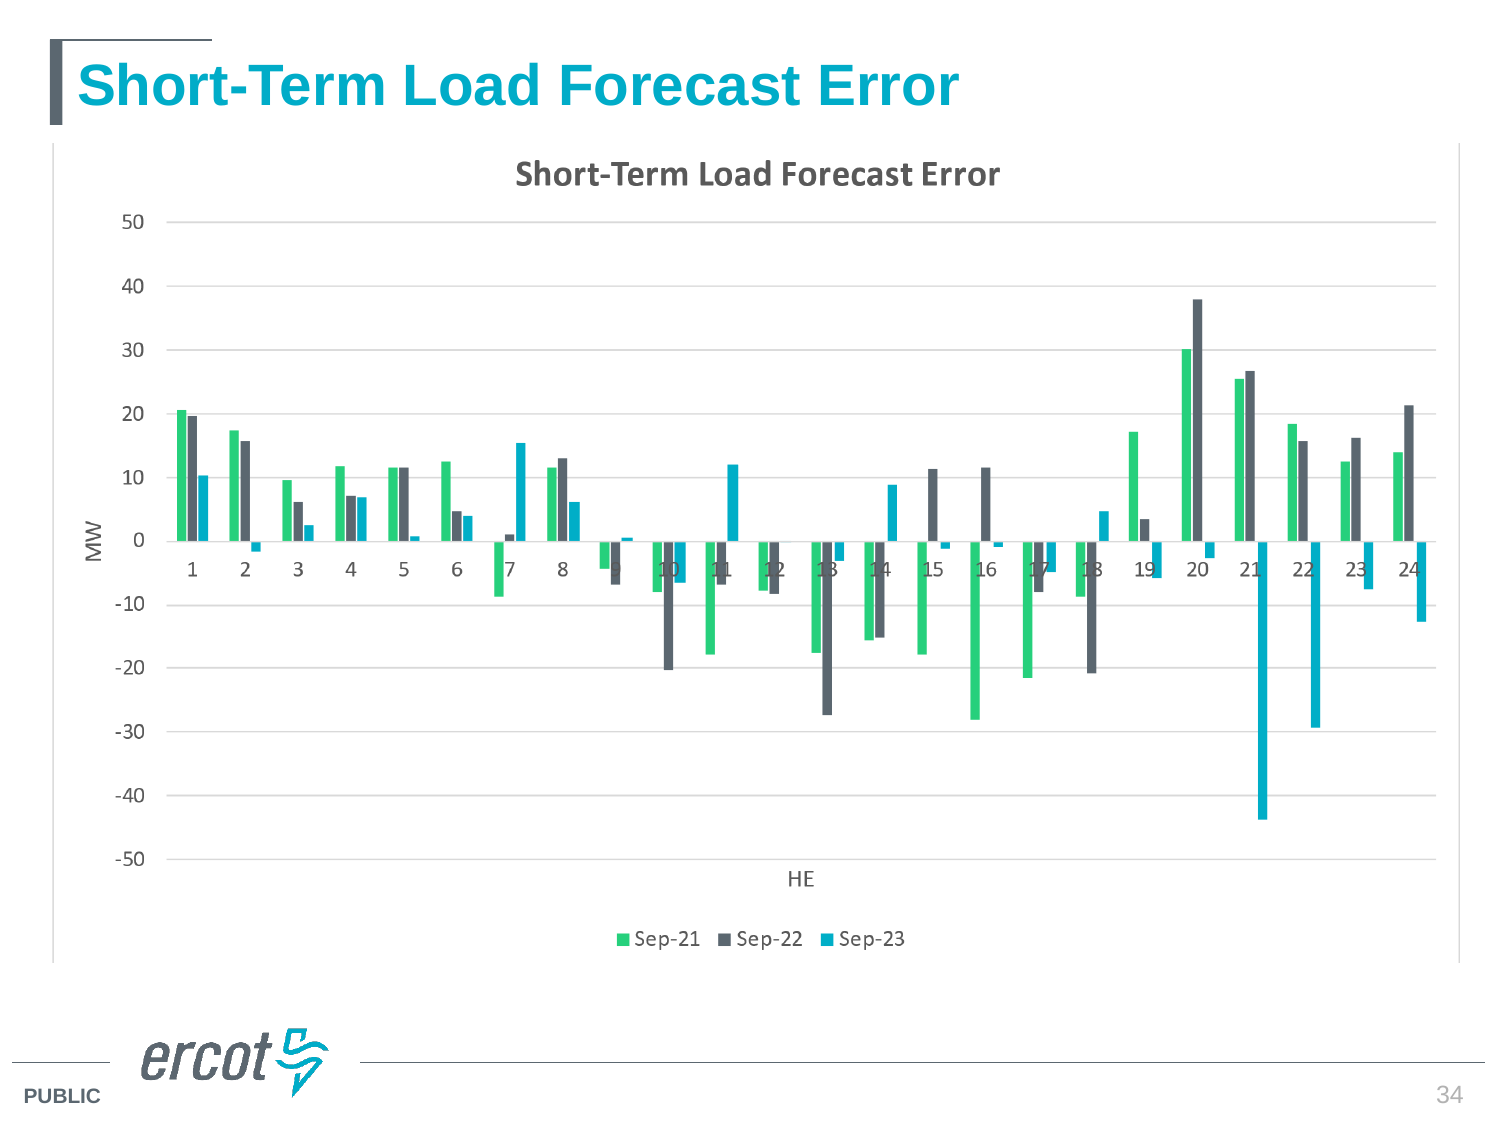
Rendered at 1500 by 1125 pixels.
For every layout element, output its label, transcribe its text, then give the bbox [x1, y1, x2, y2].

picture [137, 1024, 332, 1100]
title Short-Term Load Forecast Error [62, 39, 1450, 125]
picture [52, 143, 1461, 963]
slide_number 34 [1412, 1076, 1488, 1112]
